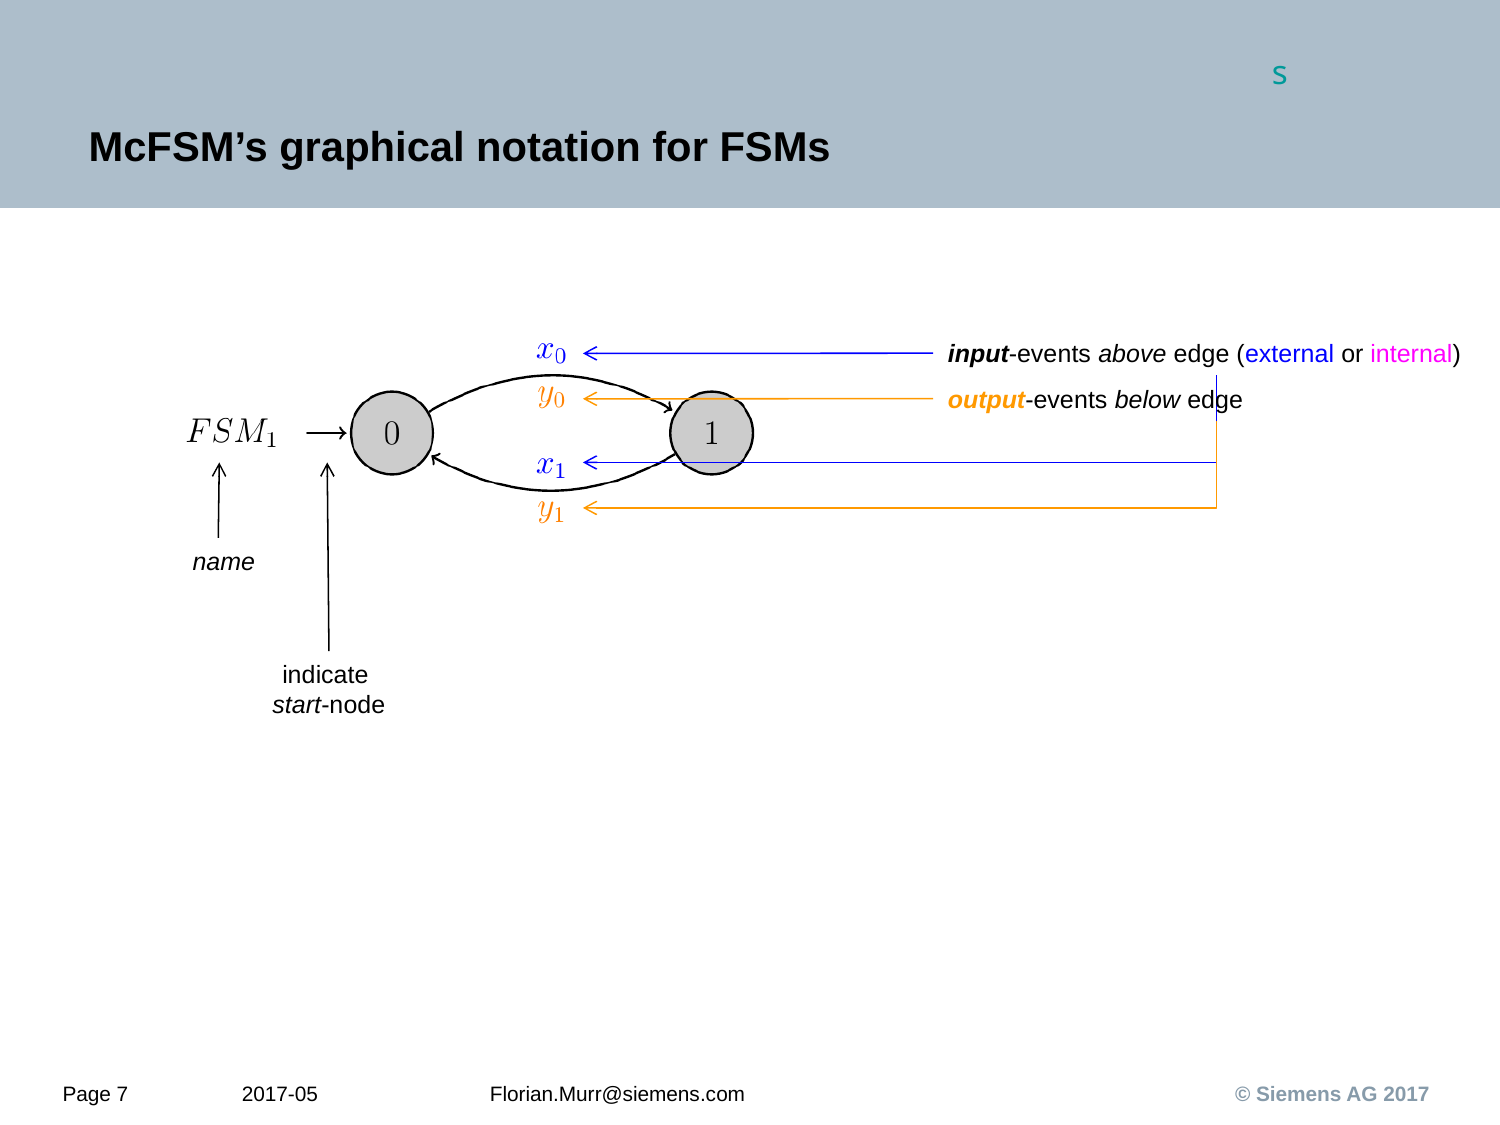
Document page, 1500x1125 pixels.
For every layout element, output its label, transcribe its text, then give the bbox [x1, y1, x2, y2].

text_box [170, 462, 241, 584]
picture [181, 336, 760, 531]
title McFSM’s graphical notation for FSMs [0, 0, 1500, 208]
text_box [582, 375, 1500, 509]
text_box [244, 462, 414, 727]
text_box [582, 330, 1500, 375]
